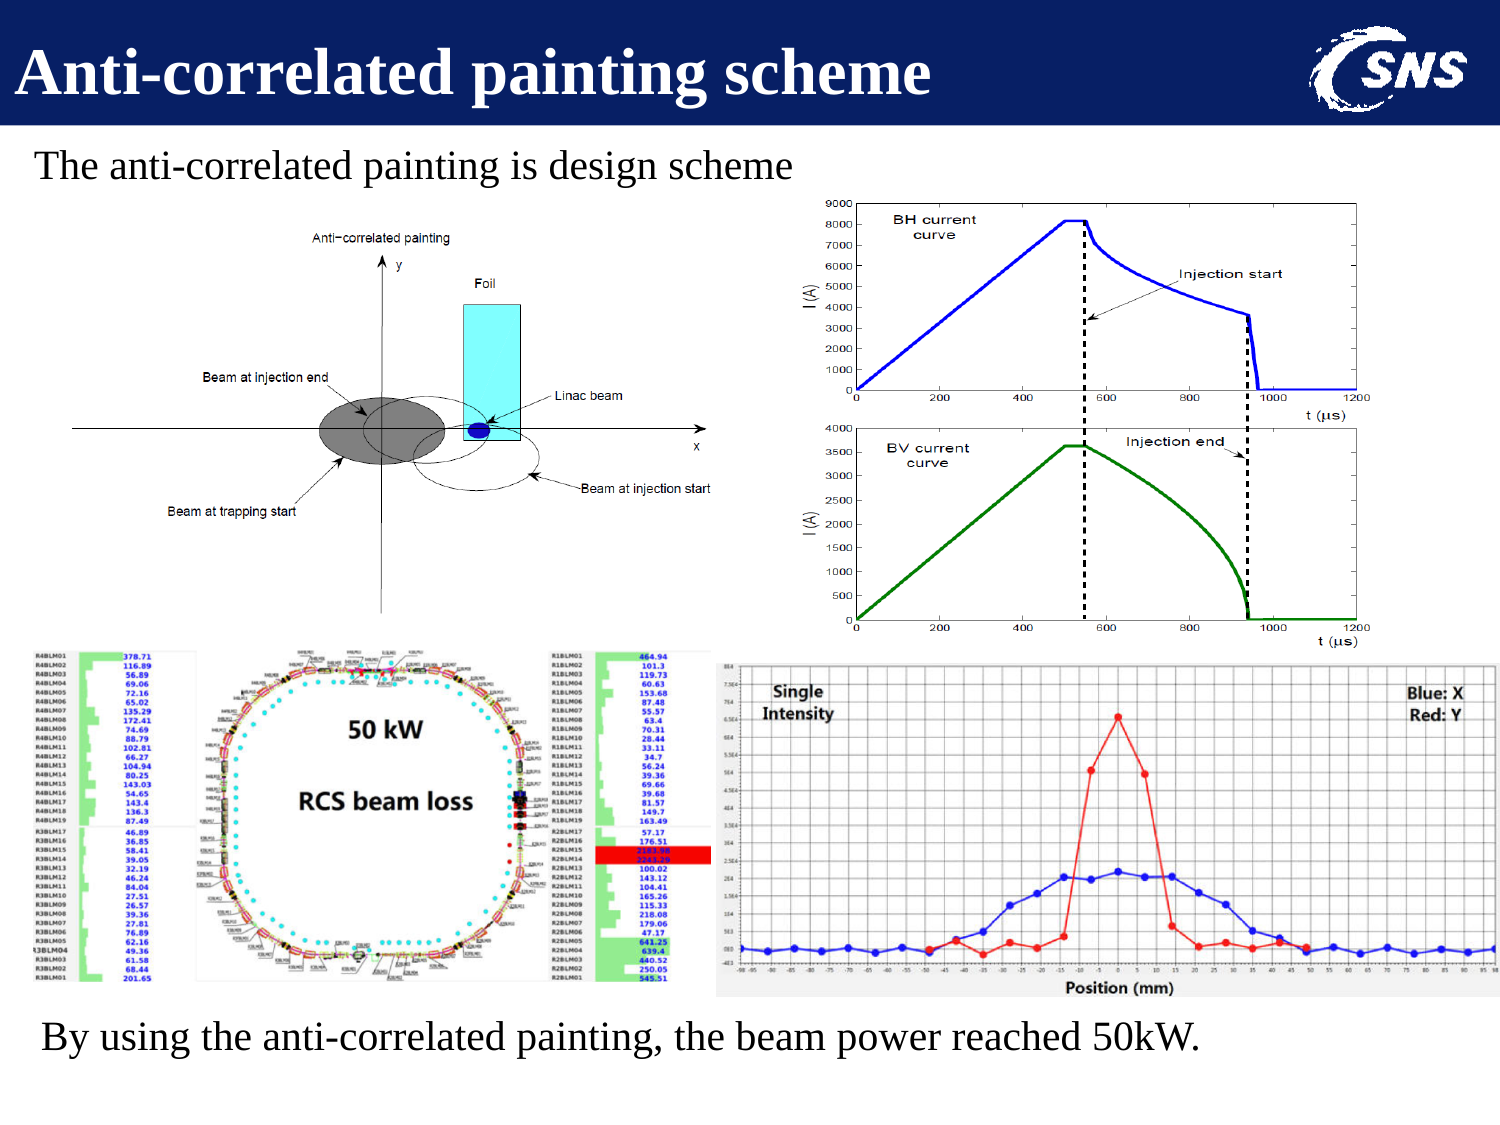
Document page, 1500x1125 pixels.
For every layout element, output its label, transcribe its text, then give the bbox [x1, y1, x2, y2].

text_box By using the anti-correlated painting, the beam power reached 50kW. [26, 1001, 1472, 1067]
picture [32, 650, 712, 982]
text_box The anti-correlated painting is design scheme [19, 130, 1459, 195]
picture [794, 188, 1384, 660]
picture [716, 663, 1500, 998]
picture [61, 192, 786, 638]
text_box Anti-correlated painting scheme [0, 20, 1274, 116]
